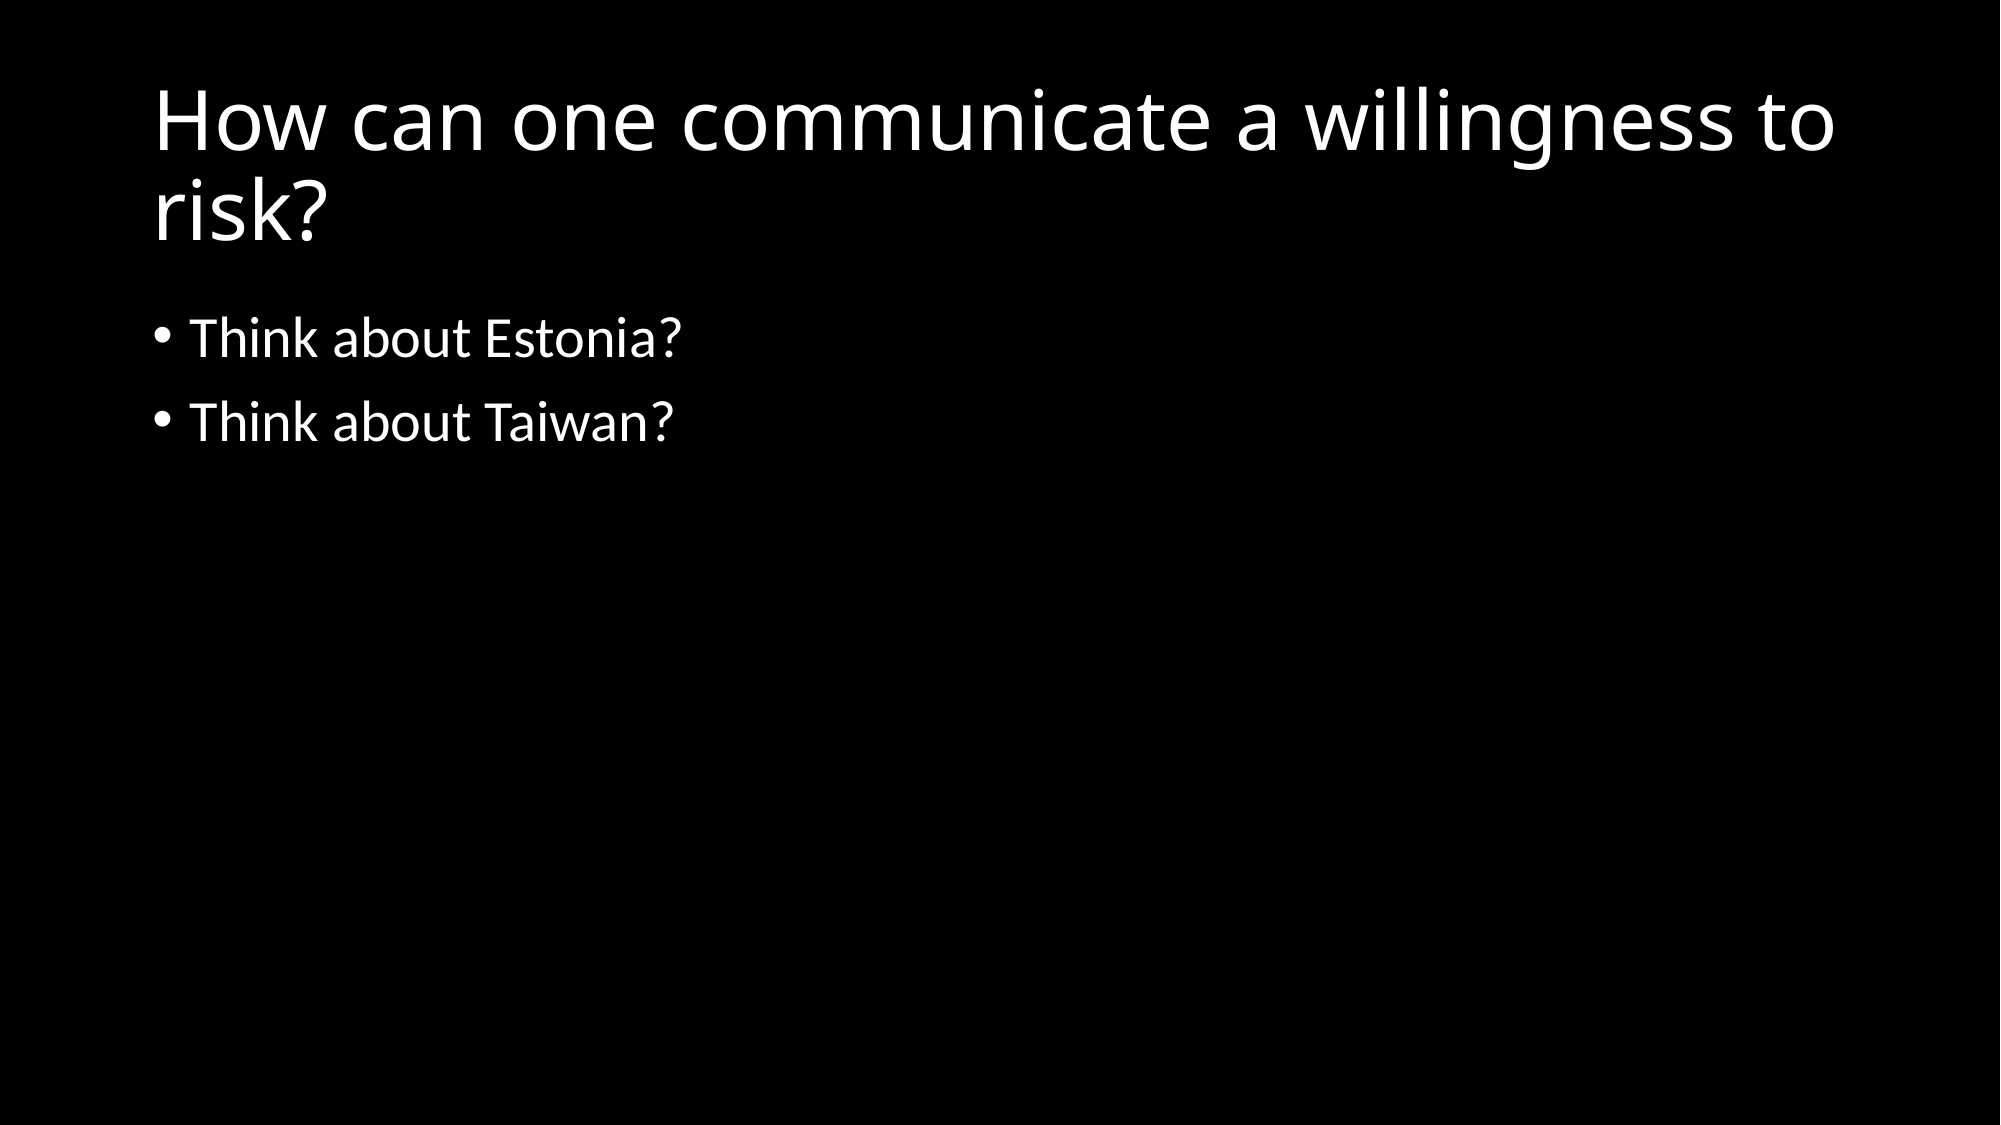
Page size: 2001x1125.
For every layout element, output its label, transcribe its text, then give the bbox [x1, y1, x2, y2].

title How can one communicate a willingness to risk? [137, 59, 1863, 278]
list Think about Estonia? Think about Taiwan? [137, 299, 1863, 1014]
